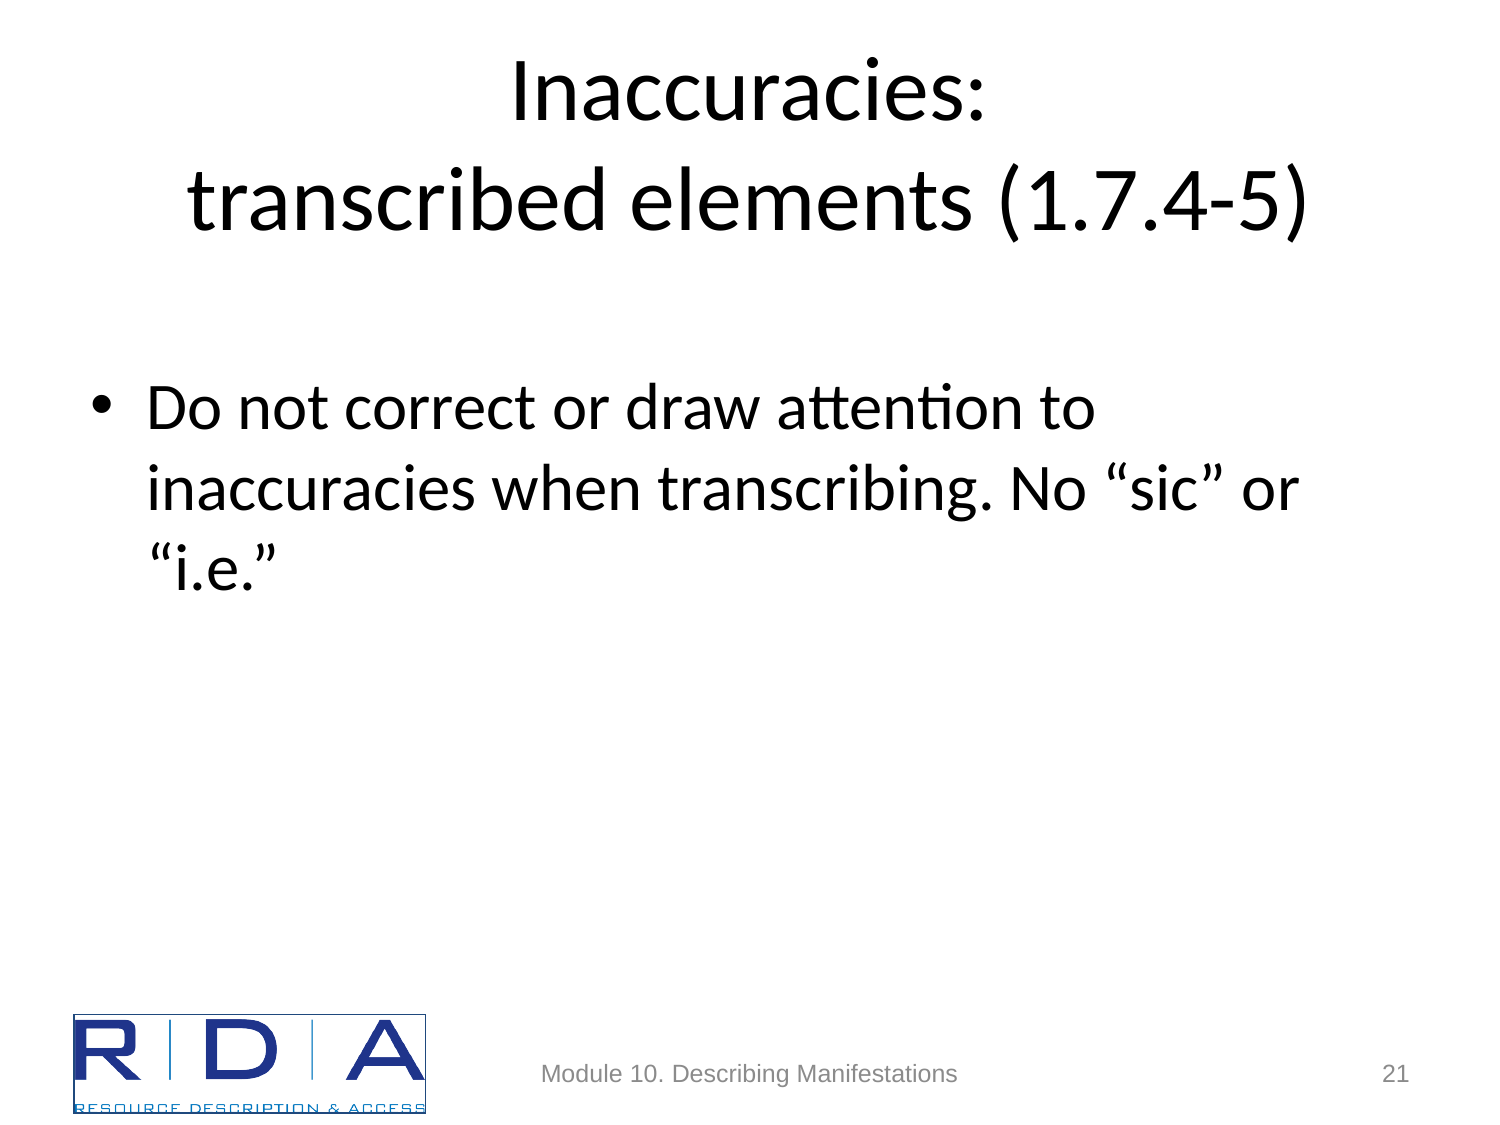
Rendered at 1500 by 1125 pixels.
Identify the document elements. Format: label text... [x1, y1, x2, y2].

list Do not correct or draw attention to inaccuracies when transcribing. No “sic” or “i.e.” [75, 262, 1425, 1005]
title Inaccuracies: transcribed elements (1.7.4-5) [75, 45, 1425, 233]
picture [75, 1015, 425, 1112]
slide_number 21 [1074, 1042, 1425, 1103]
footer Module 10. Describing Manifestations [512, 1042, 988, 1103]
